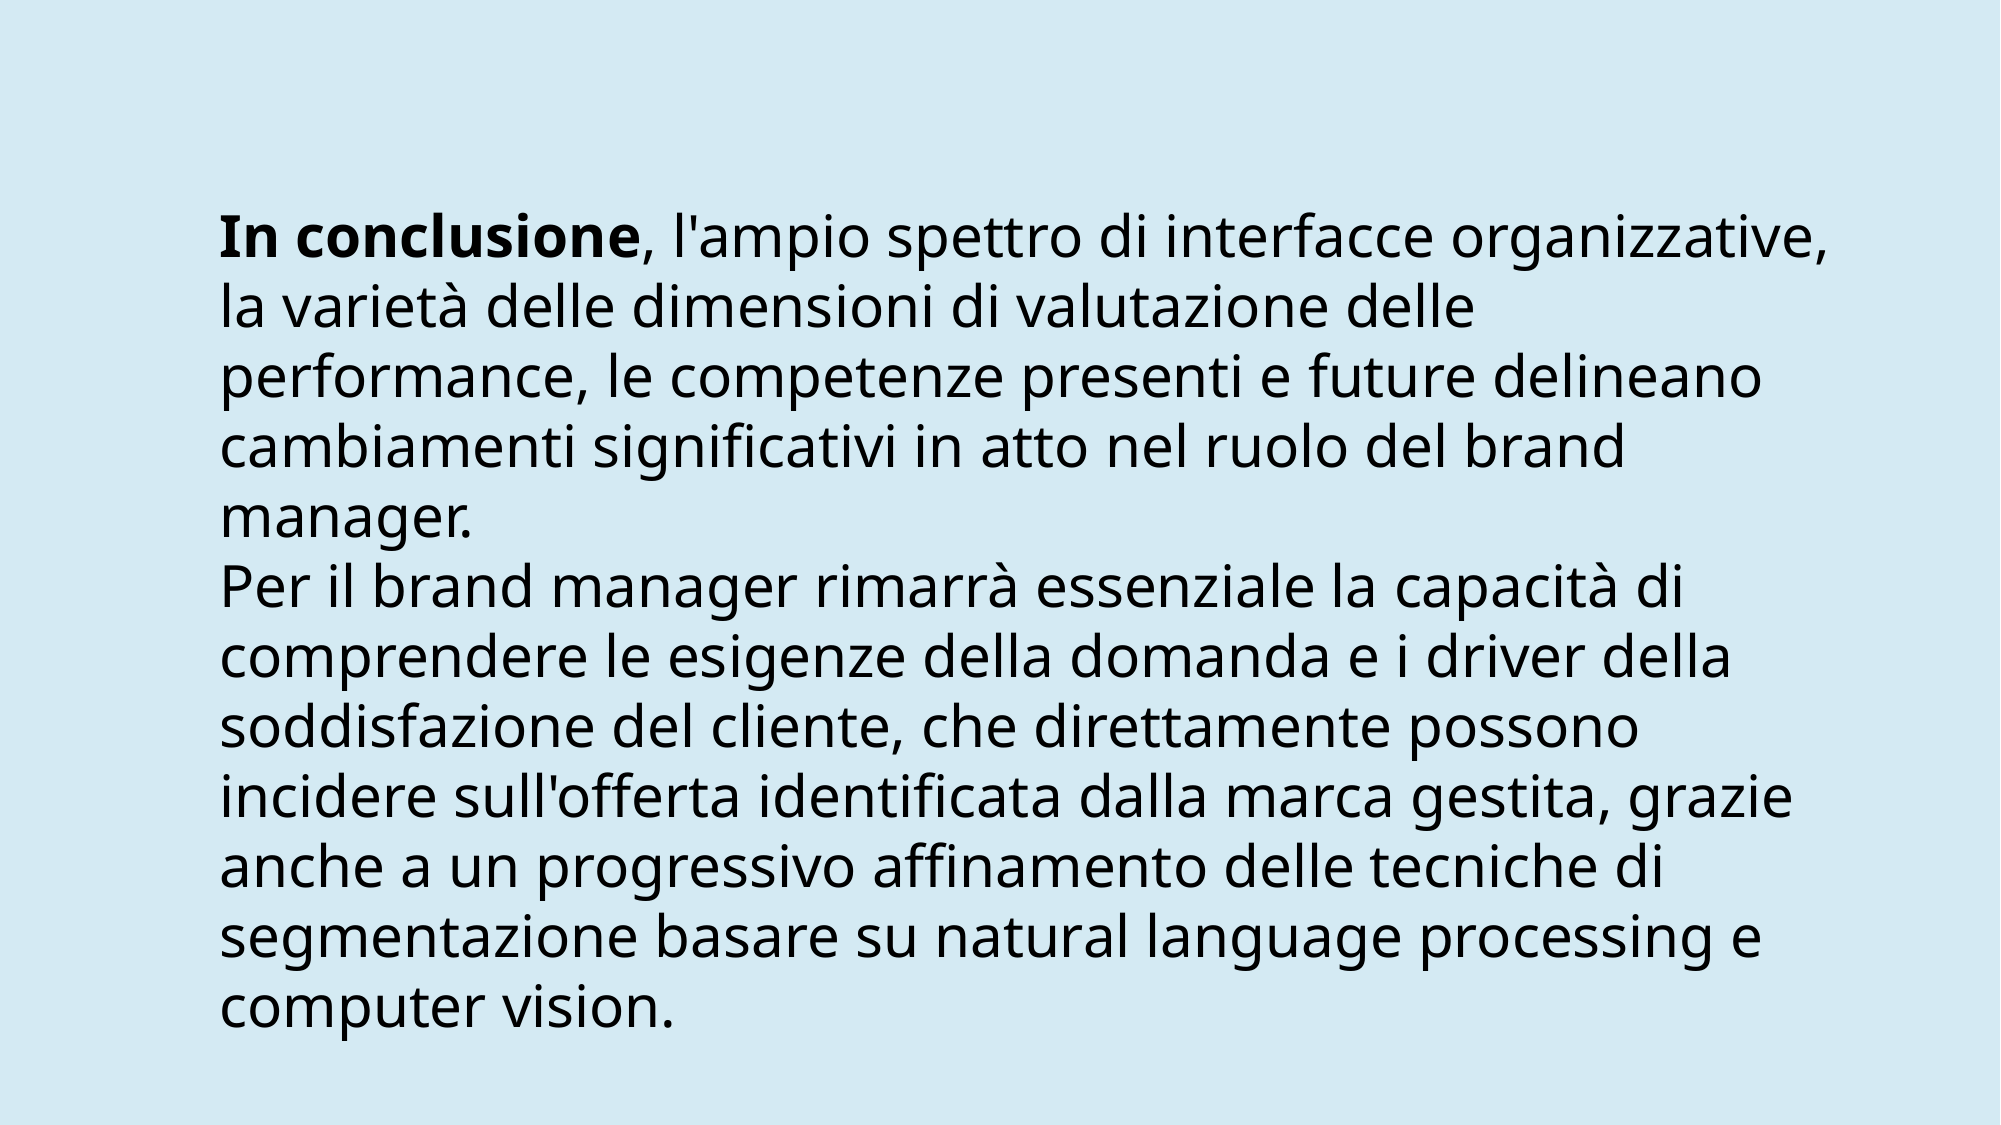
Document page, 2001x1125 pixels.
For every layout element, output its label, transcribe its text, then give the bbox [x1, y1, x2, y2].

text_box In conclusione, l'ampio spettro di interfacce organizzative, la varietà delle dimensioni di valutazione delle performance, le competenze presenti e future delineano cambiamenti significativi in atto nel ruolo del brand manager. Per il brand manager rimarrà essenziale la capacità di comprendere le esigenze della domanda e i driver della soddisfazione del cliente, che direttamente possono incidere sull'offerta identificata dalla marca gestita, grazie anche a un progressivo affinamento delle tecniche di segmentazione basare su natural language processing e computer vision. [204, 192, 1872, 1125]
